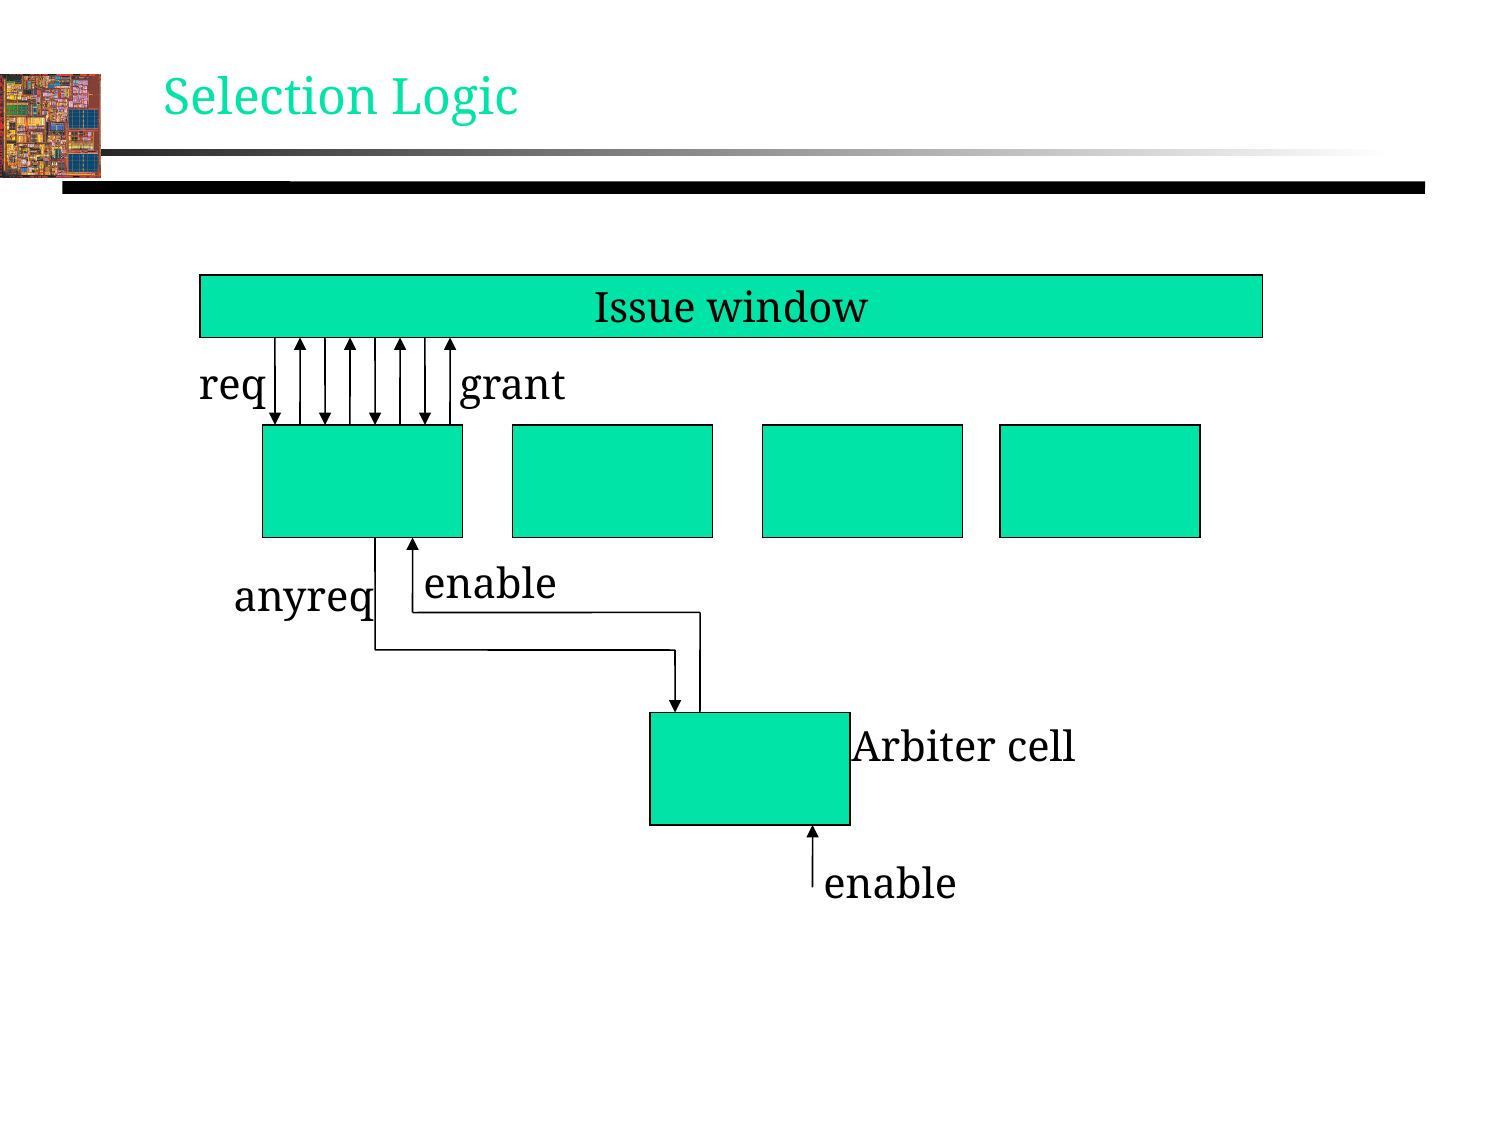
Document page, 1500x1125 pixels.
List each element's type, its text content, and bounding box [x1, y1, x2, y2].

text_box [762, 425, 963, 538]
text_box [650, 712, 850, 825]
text_box anyreq [218, 562, 389, 628]
text_box [270, 415, 280, 425]
text_box [368, 337, 382, 425]
text_box [406, 537, 419, 550]
text_box Arbiter cell [836, 712, 1091, 778]
text_box Issue window [199, 274, 1263, 338]
text_box [393, 337, 407, 425]
text_box [668, 649, 682, 713]
text_box Selection Logic [148, 56, 535, 132]
text_box [318, 337, 332, 425]
text_box enable [808, 849, 972, 915]
text_box [418, 337, 432, 425]
picture [0, 74, 101, 178]
text_box [293, 337, 307, 425]
text_box grant [444, 350, 581, 415]
text_box enable [408, 549, 572, 615]
text_box [806, 825, 819, 849]
text_box [999, 425, 1200, 538]
text_box [443, 337, 457, 350]
text_box [512, 425, 713, 538]
text_box req [184, 350, 282, 415]
text_box [262, 425, 463, 538]
text_box [343, 337, 357, 425]
